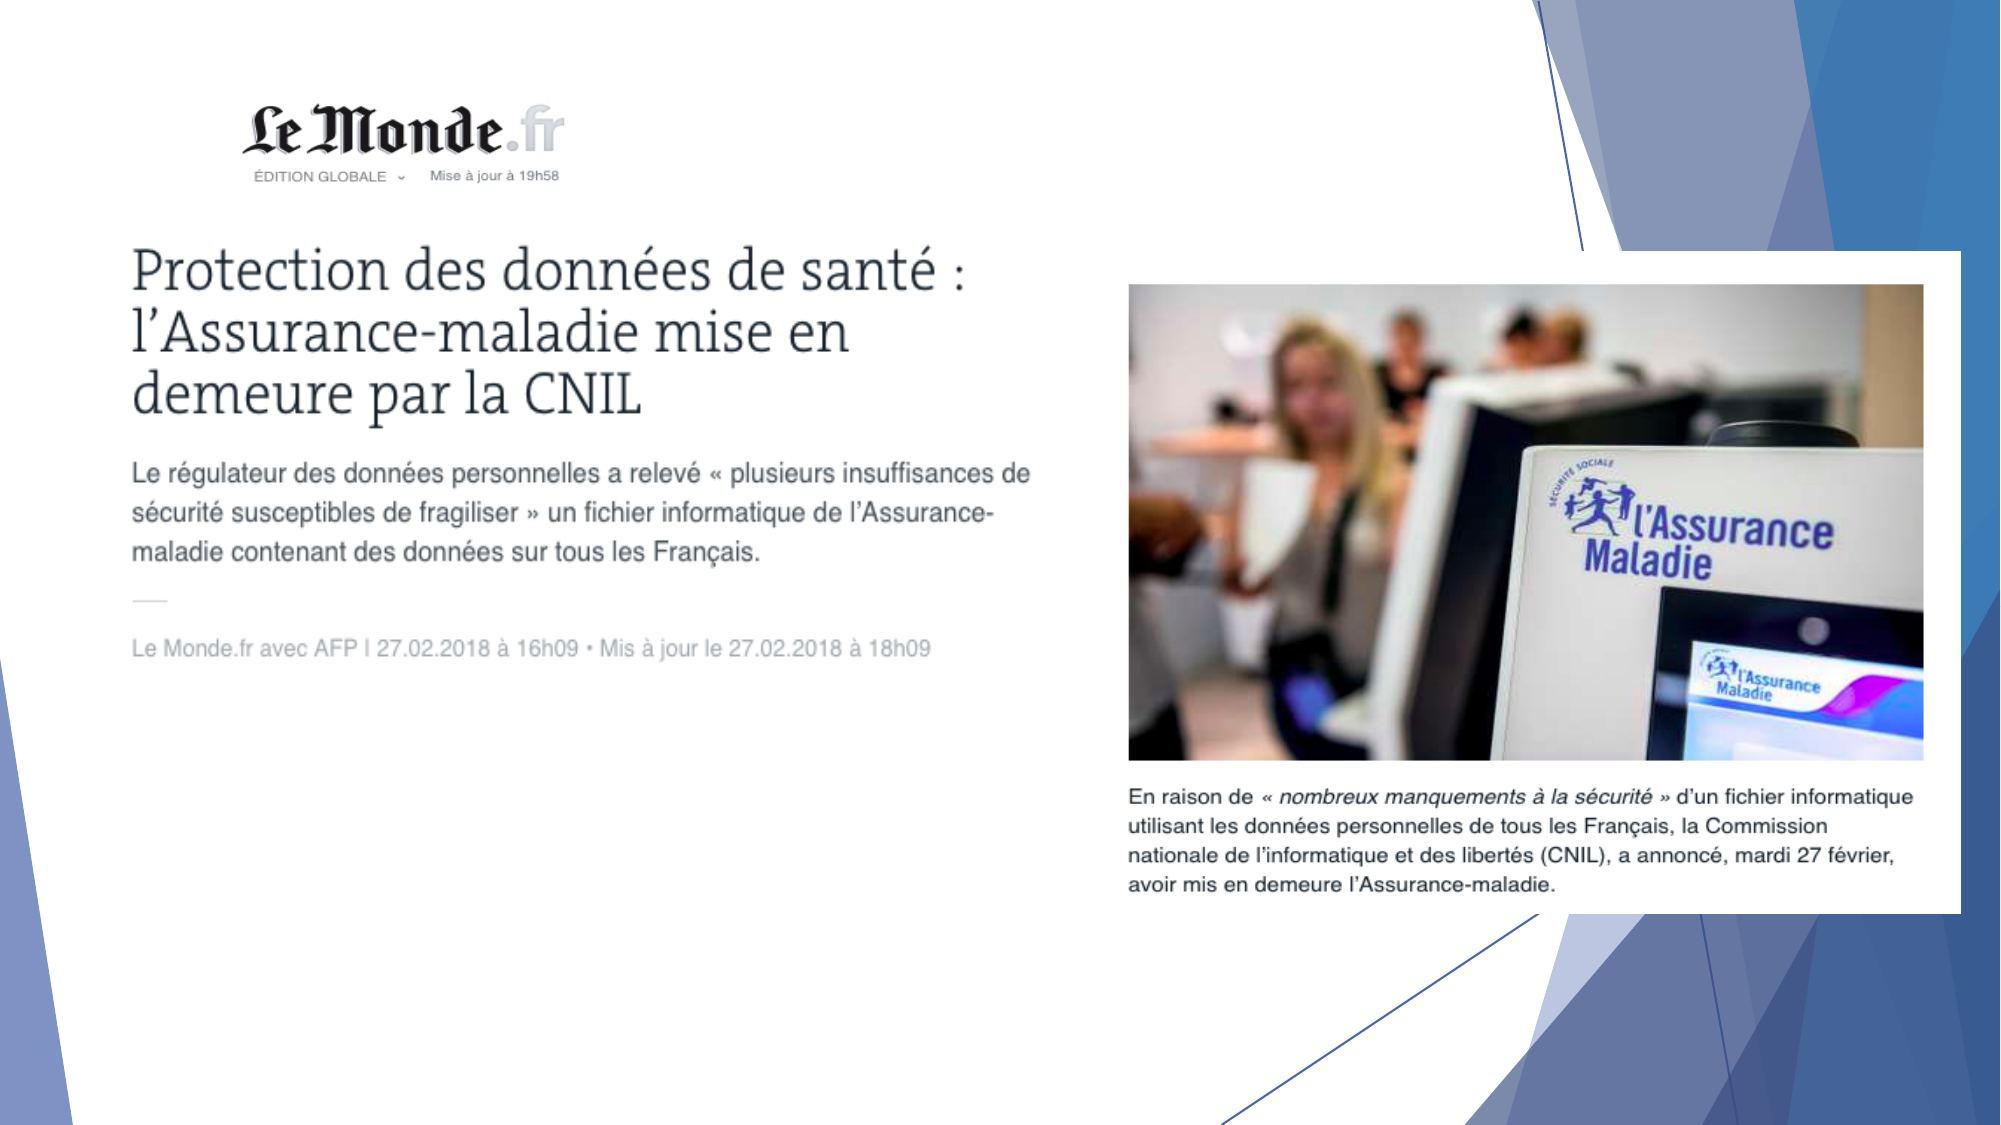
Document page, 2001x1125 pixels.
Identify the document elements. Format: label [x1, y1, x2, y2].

picture [70, 236, 1961, 914]
picture [153, 82, 638, 201]
